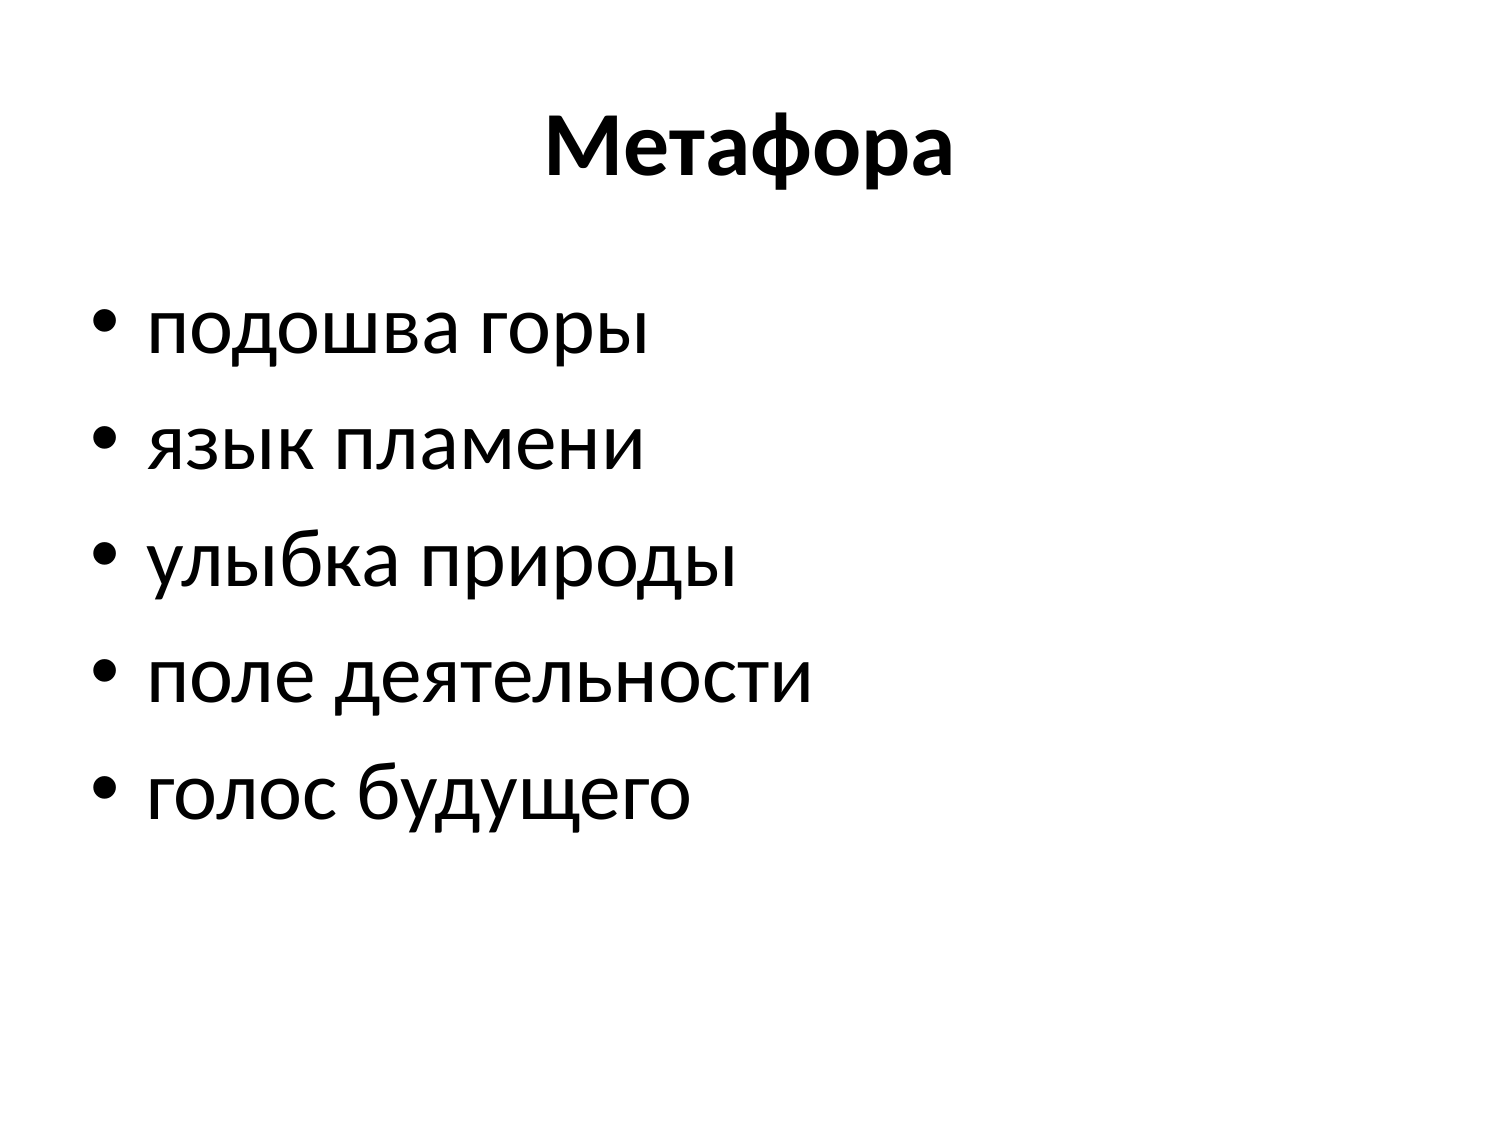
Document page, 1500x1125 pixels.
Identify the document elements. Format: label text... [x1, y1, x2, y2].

list подошва горы язык пламени улыбка природы поле деятельности голос будущего [75, 262, 1425, 1005]
title Метафора [75, 45, 1425, 233]
